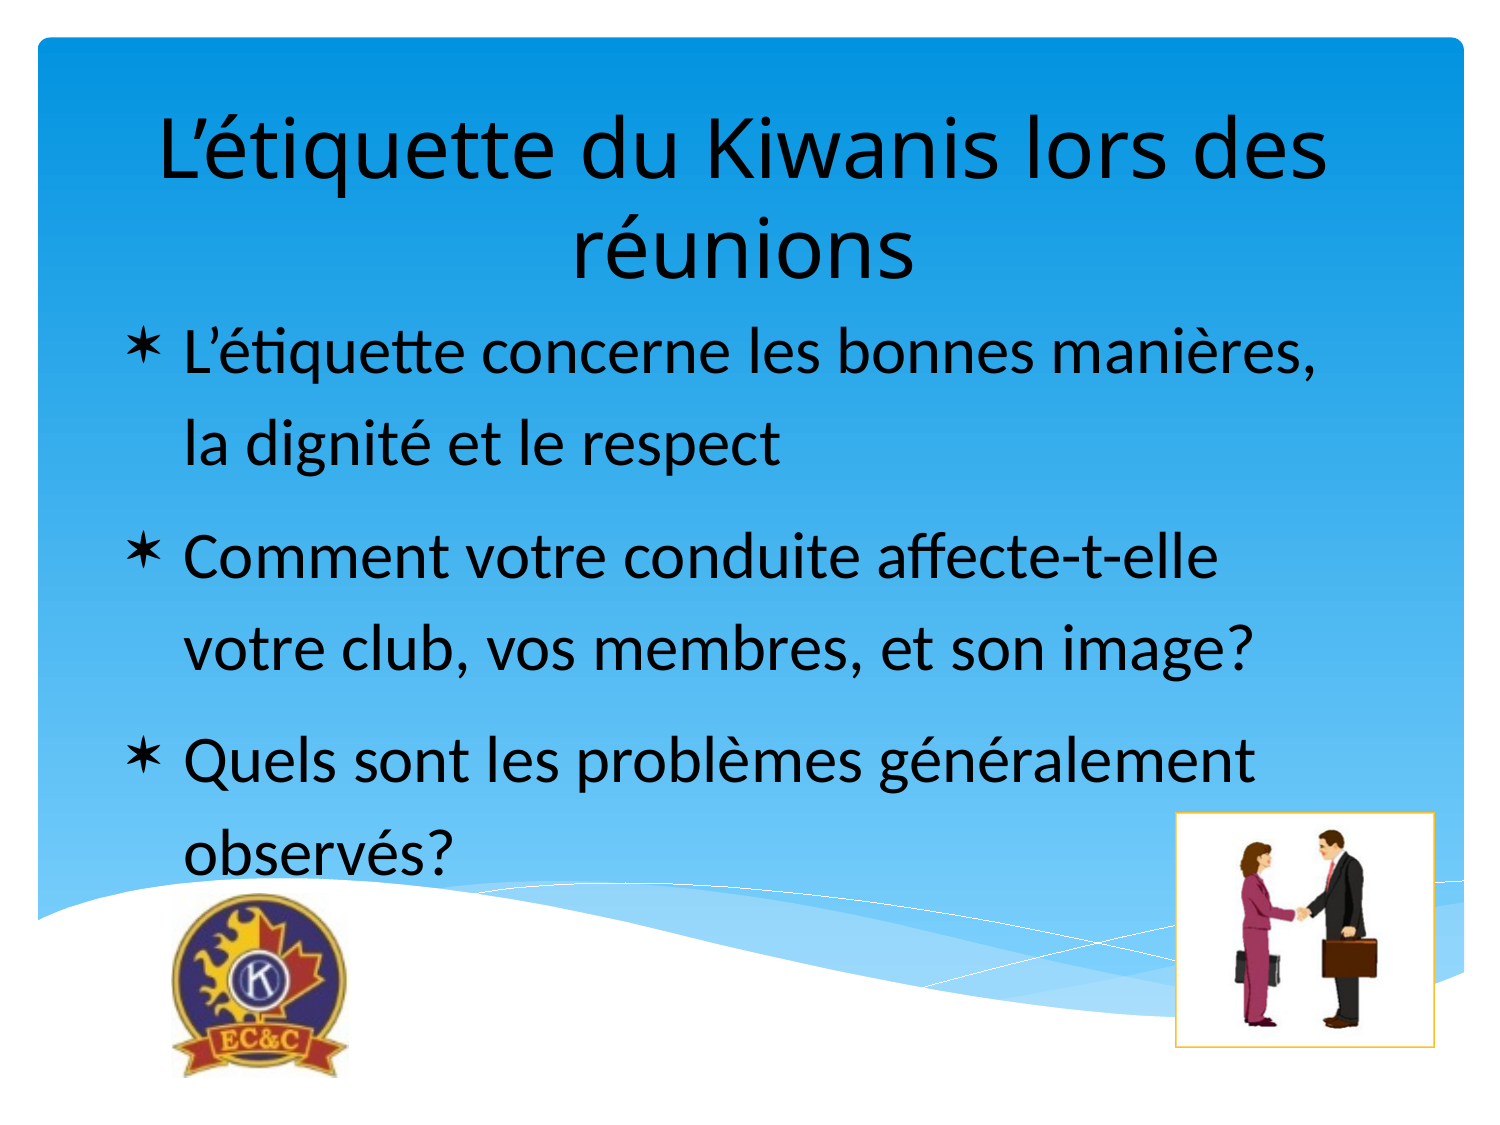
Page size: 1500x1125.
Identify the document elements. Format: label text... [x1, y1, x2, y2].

picture [170, 892, 349, 1078]
picture [1174, 812, 1435, 1048]
text_box L’étiquette du Kiwanis lors des réunions L’étiquette concerne les bonnes manières, la dignité et le respect Comment votre conduite affecte-t-elle votre club, vos membres, et son image? Quels sont les problèmes généralement observés? [112, 87, 1375, 1017]
